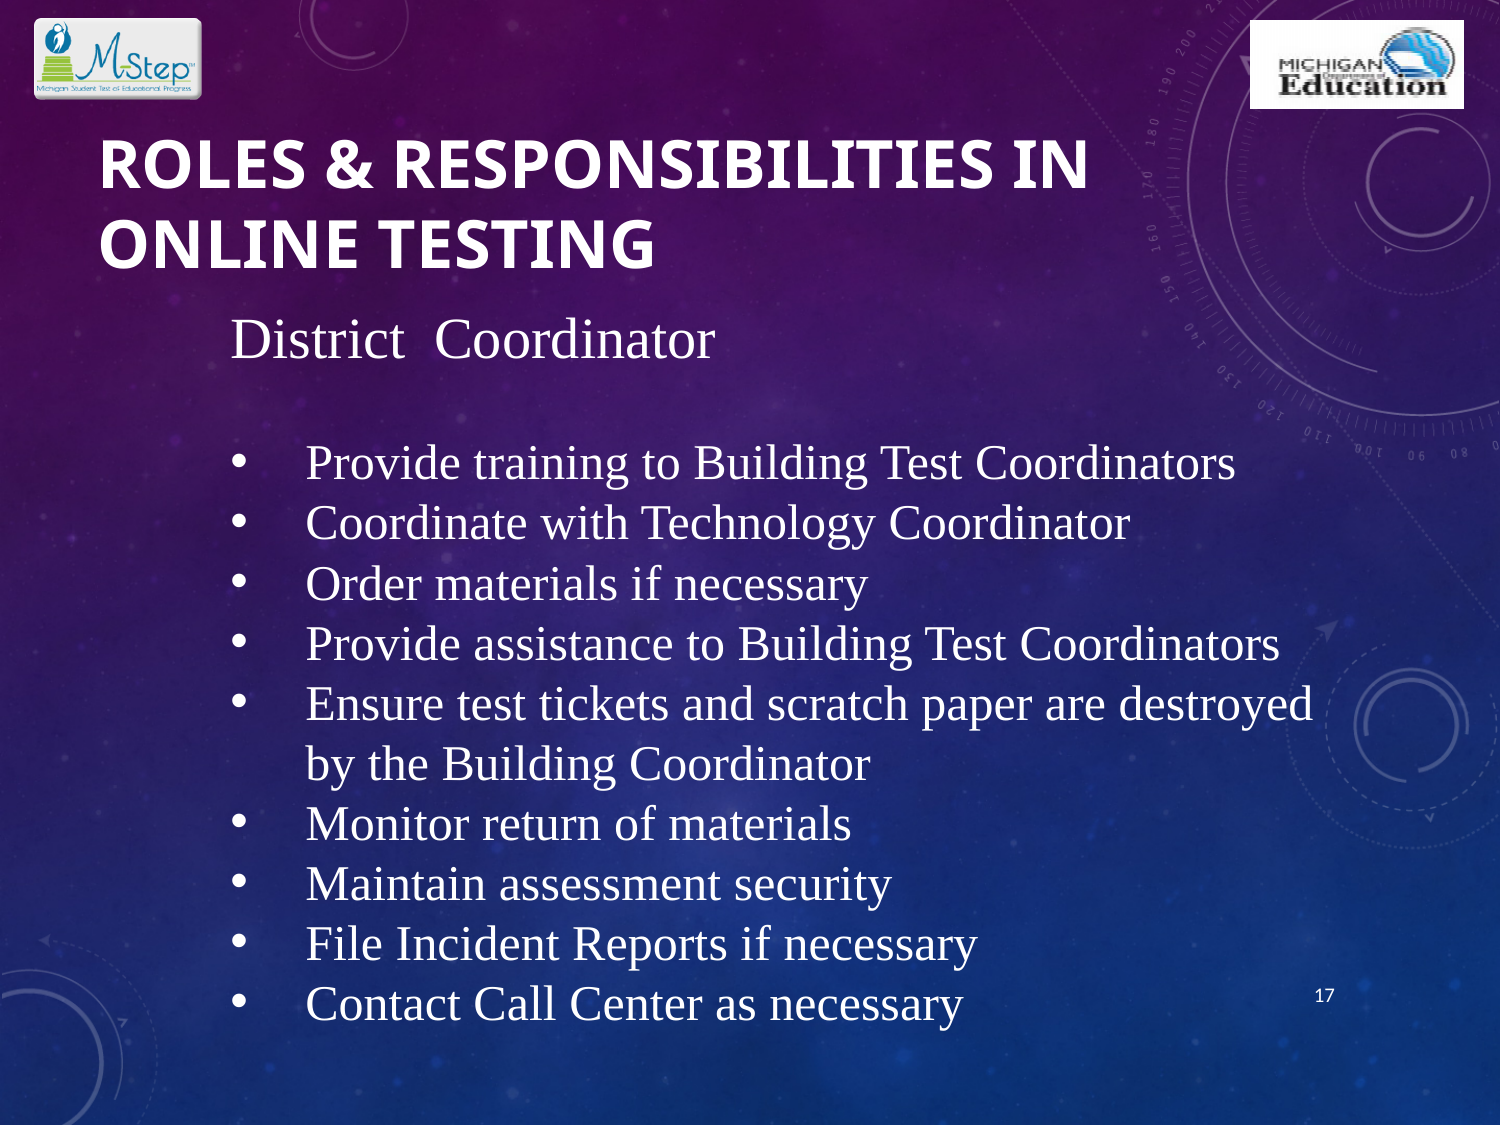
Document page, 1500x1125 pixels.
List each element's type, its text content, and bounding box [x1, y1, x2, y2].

text_box District Coordinator Provide training to Building Test Coordinators Coordinate with Technology Coordinator Order materials if necessary Provide assistance to Building Test Coordinators Ensure test tickets and scratch paper are destroyed by the Building Coordinator Monitor return of materials Maintain assessment security File Incident Reports if necessary Contact Call Center as necessary [149, 292, 1350, 1038]
title Roles & Responsibilities in Online Testing [82, 108, 1358, 296]
picture [0, 0, 1500, 1125]
